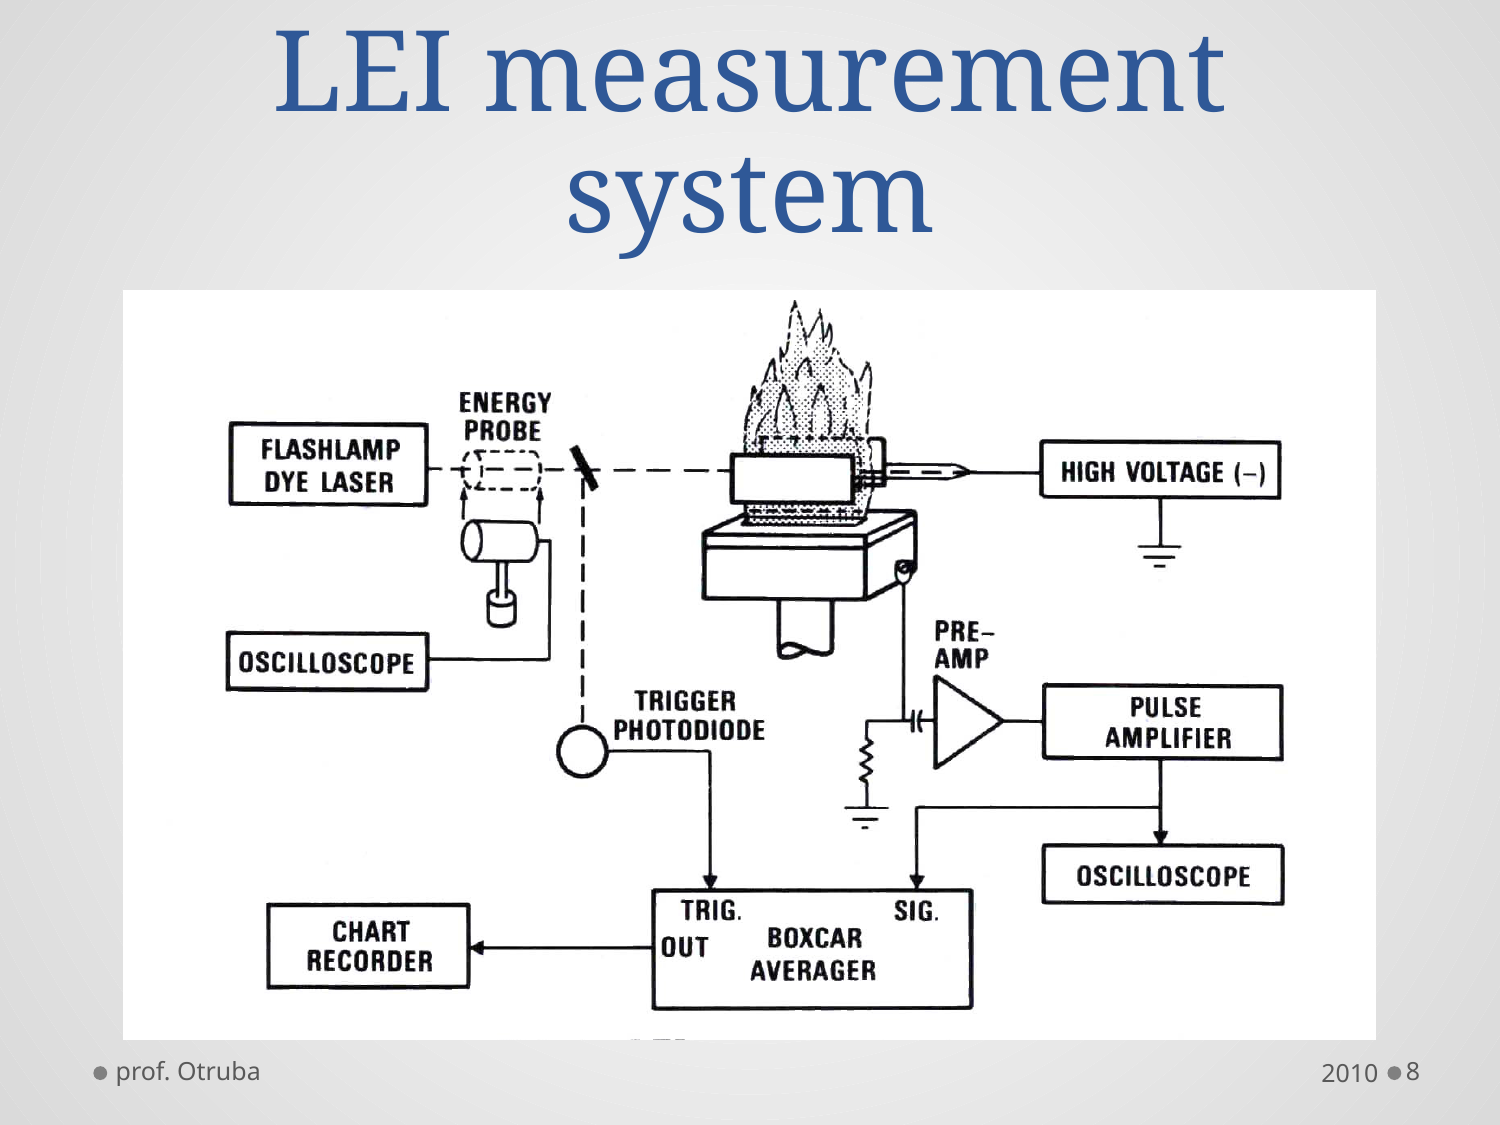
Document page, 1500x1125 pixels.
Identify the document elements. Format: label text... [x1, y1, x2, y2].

slide_number 2010 [1043, 1042, 1386, 1103]
slide_number 8 [1401, 1042, 1494, 1103]
footer prof. Otruba [108, 1042, 576, 1103]
picture [123, 290, 1377, 1041]
title LEI measurement system [75, 0, 1425, 263]
